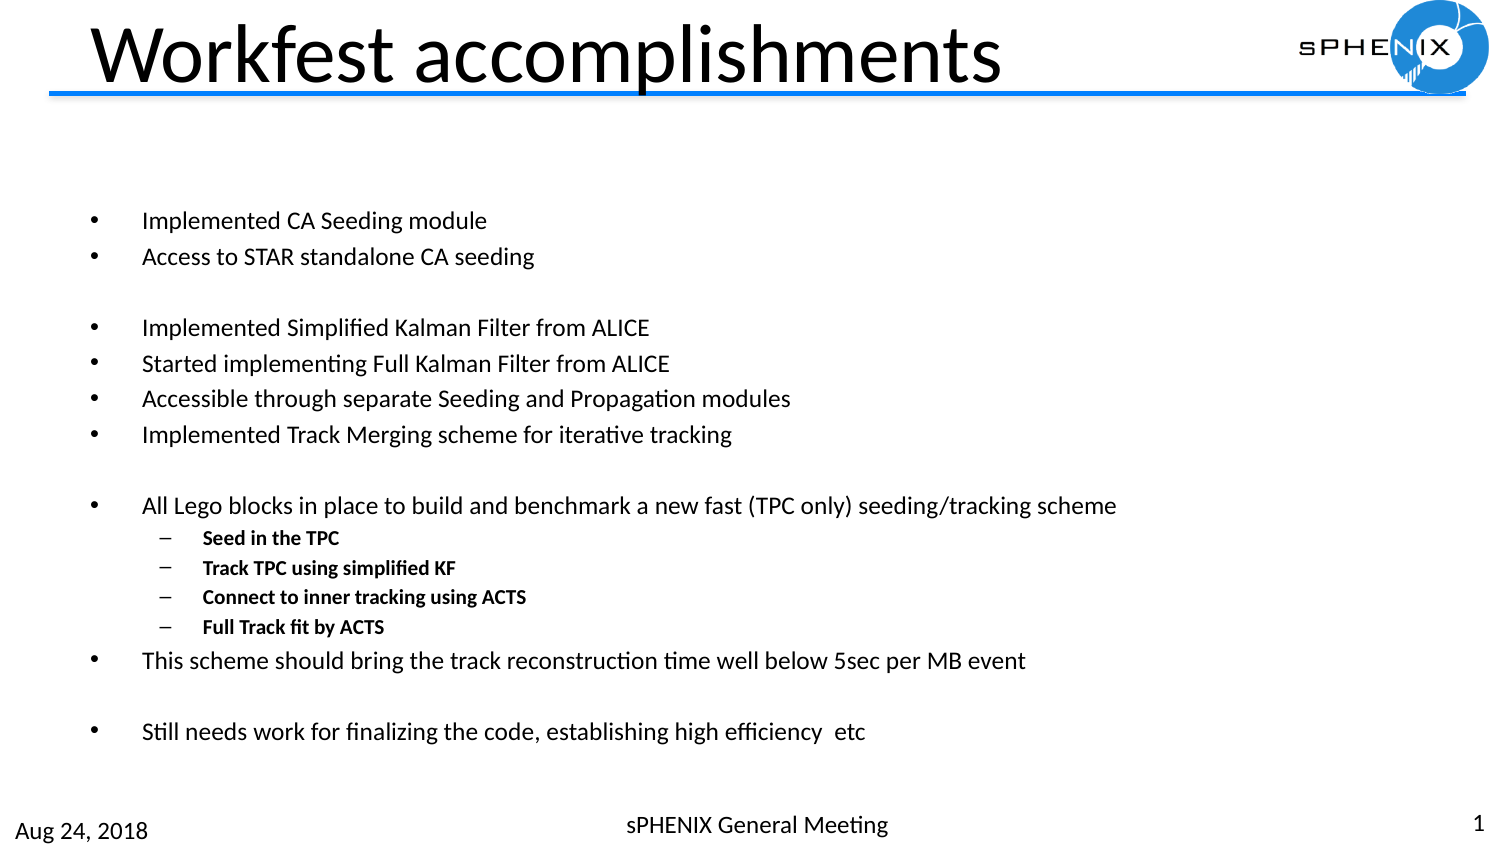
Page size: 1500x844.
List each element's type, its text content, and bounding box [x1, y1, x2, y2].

picture [1299, 0, 1489, 94]
list Implemented CA Seeding module Access to STAR standalone CA seeding Implemented Simplified Kalman Filter from ALICE Started implementing Full Kalman Filter from ALICE Accessible through separate Seeding and Propagation modules Implemented Track Merging scheme for iterative tracking All Lego blocks in place to build and benchmark a new fast (TPC only) seeding/tracking scheme Seed in the TPC Track TPC using simplified KF Connect to inner tracking using ACTS Full Track fit by ACTS This scheme should bring the track reconstruction time well below 5sec per MB event Still needs work for finalizing the code, establishing high efficiency etc [75, 196, 1425, 754]
footer sPHENIX General Meeting [520, 806, 996, 841]
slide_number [0, 815, 350, 844]
title Workfest accomplishments [75, 4, 1425, 94]
slide_number 1 [1412, 798, 1500, 844]
